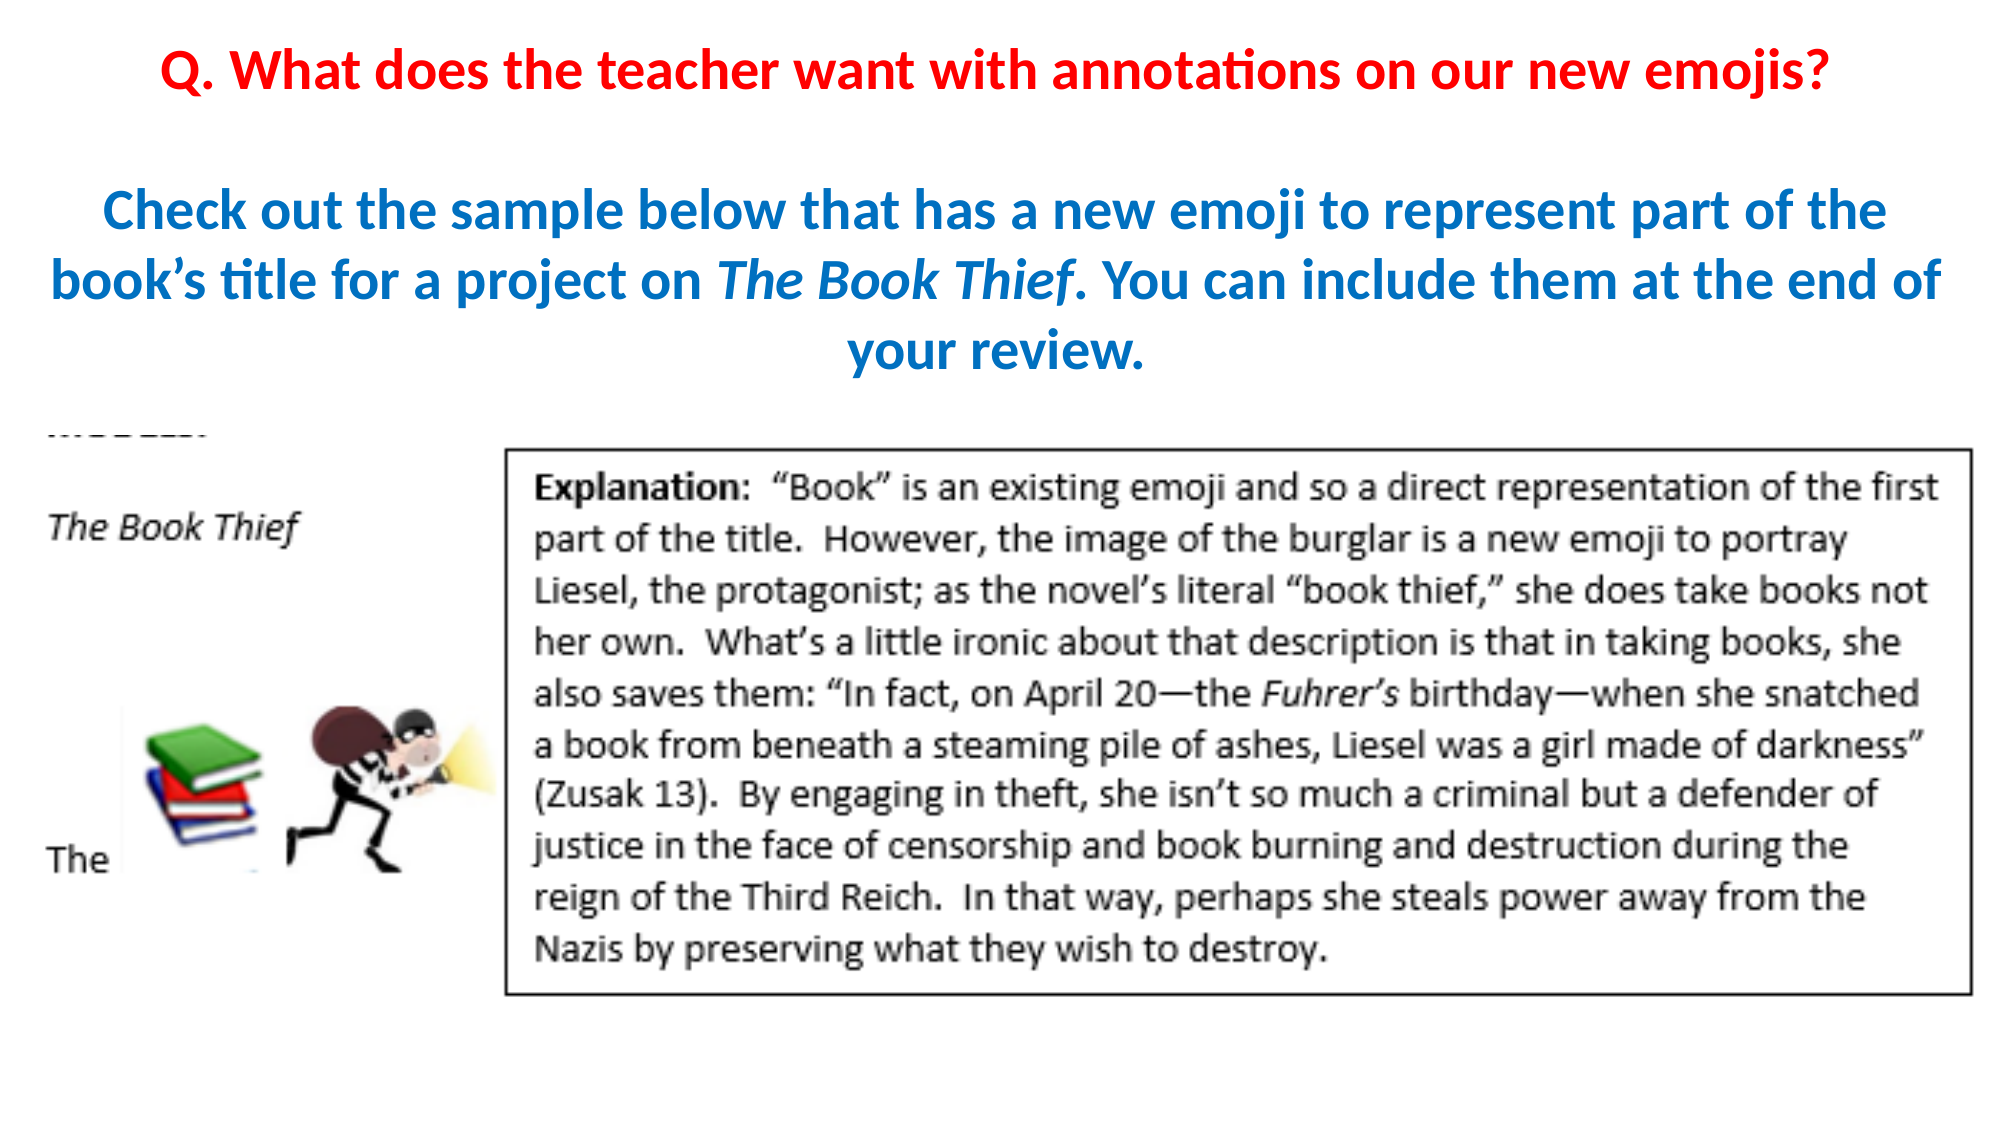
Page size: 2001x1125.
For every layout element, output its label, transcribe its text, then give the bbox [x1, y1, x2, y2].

text_box Q. What does the teacher want with annotations on our new emojis? Check out the sample below that has a new emoji to represent part of the book’s title for a project on The Book Thief. You can include them at the end of your review. [29, 24, 1964, 389]
picture [8, 435, 1984, 1005]
